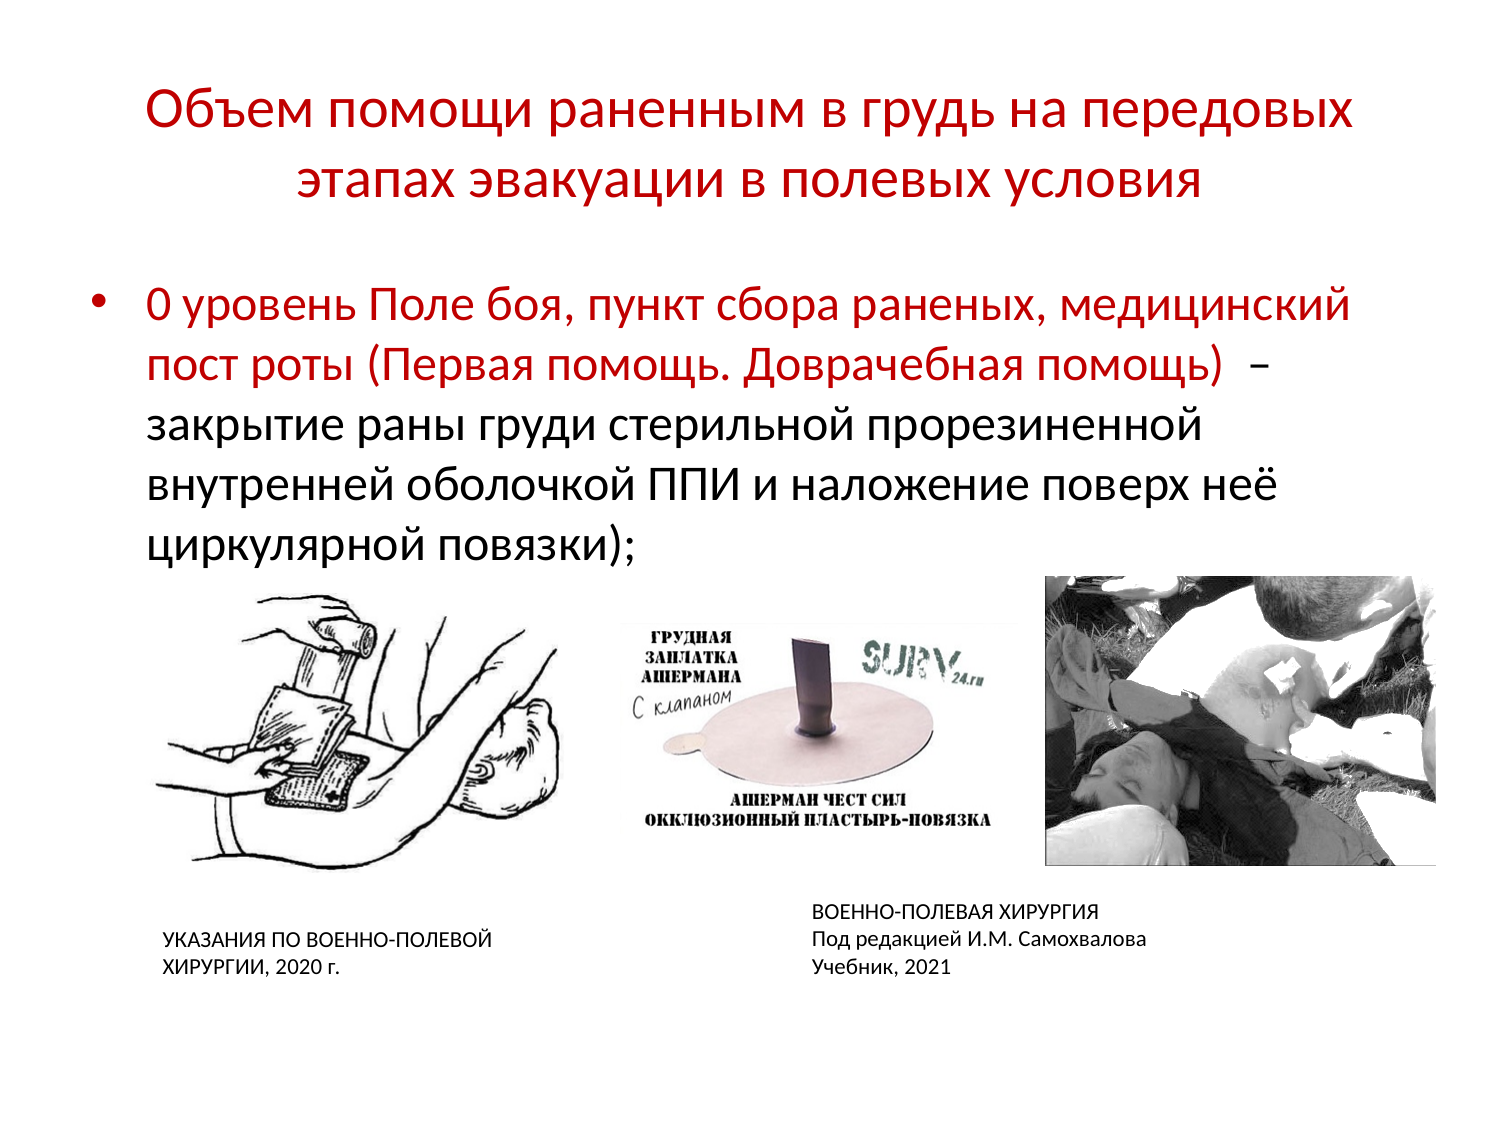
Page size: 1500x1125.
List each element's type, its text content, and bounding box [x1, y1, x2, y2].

text_box ВОЕННО-ПОЛЕВАЯ ХИРУРГИЯ Под редакцией И.М. Самохвалова Учебник, 2021 [797, 889, 1173, 987]
list 0 уровень Поле боя, пункт сбора раненых, медицинский пост роты (Первая помощь. Доврачебная помощь) – закрытие раны груди стерильной прорезиненной внутренней оболочкой ППИ и наложение поверх неё циркулярной повязки); [75, 262, 1425, 1005]
title Объем помощи раненным в грудь на передовых этапах эвакуации в полевых условия [75, 45, 1425, 233]
picture [1045, 576, 1436, 867]
text_box УКАЗАНИЯ ПО ВОЕННО-ПОЛЕВОЙ ХИРУРГИИ, 2020 г. [147, 916, 523, 987]
picture [116, 593, 1019, 907]
